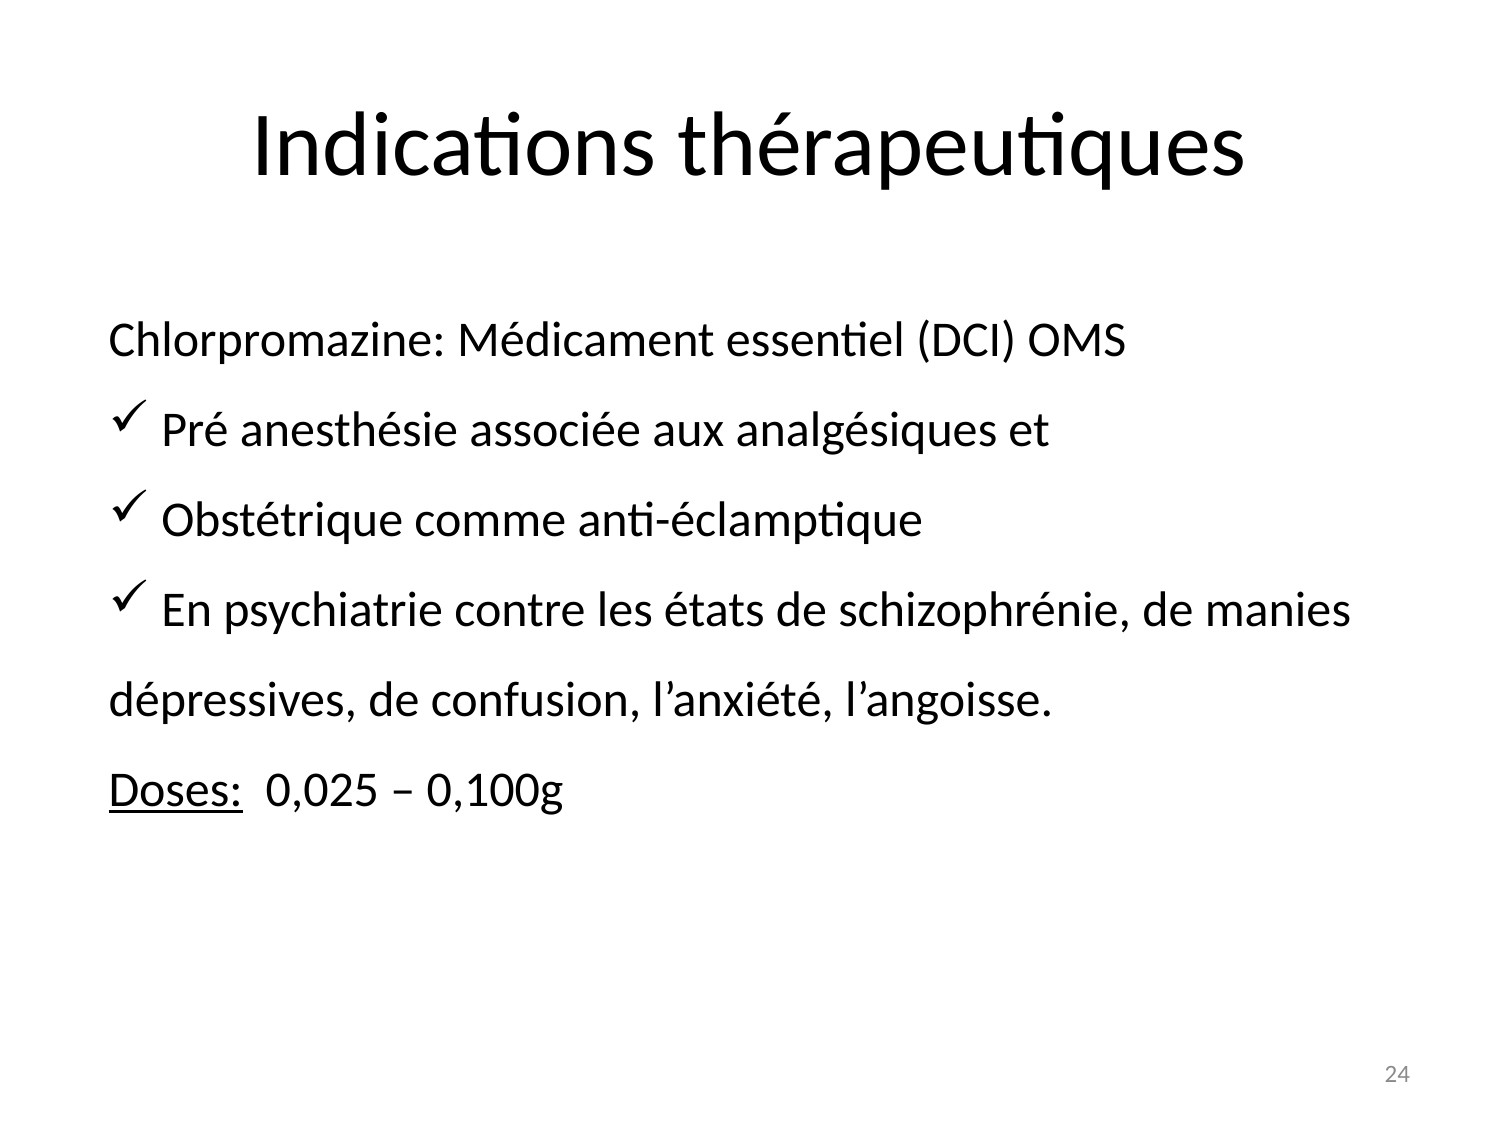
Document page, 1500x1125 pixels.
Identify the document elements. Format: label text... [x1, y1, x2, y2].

text_box Chlorpromazine: Médicament essentiel (DCI) OMS Pré anesthésie associée aux analgésiques et Obstétrique comme anti-éclamptique En psychiatrie contre les états de schizophrénie, de manies dépressives, de confusion, l’anxiété, l’angoisse. Doses: 0,025 – 0,100g [93, 269, 1418, 825]
title Indications thérapeutiques [75, 45, 1425, 233]
slide_number 24 [1074, 1042, 1425, 1103]
